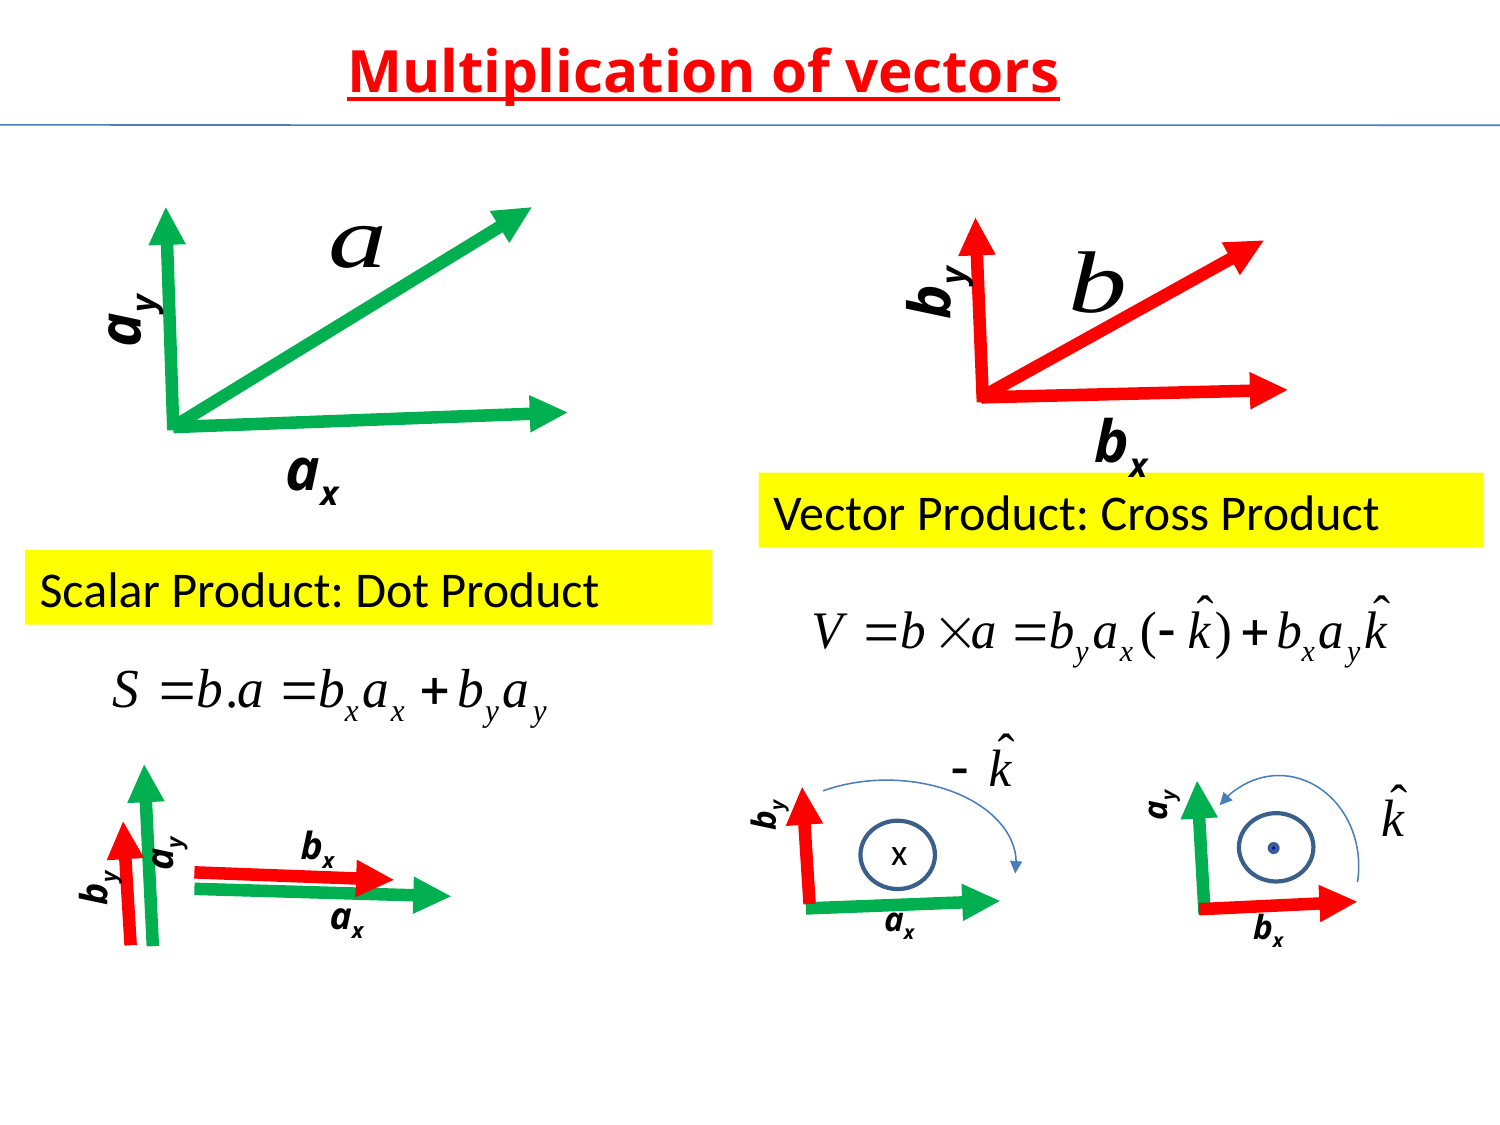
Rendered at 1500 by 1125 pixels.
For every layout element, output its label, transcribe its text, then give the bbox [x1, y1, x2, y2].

text_box Multiplication of vectors [332, 26, 1075, 112]
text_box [758, 472, 1484, 680]
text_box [24, 549, 713, 740]
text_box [734, 724, 1026, 947]
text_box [62, 764, 189, 947]
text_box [74, 187, 1288, 512]
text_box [1126, 775, 1417, 957]
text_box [194, 814, 452, 946]
